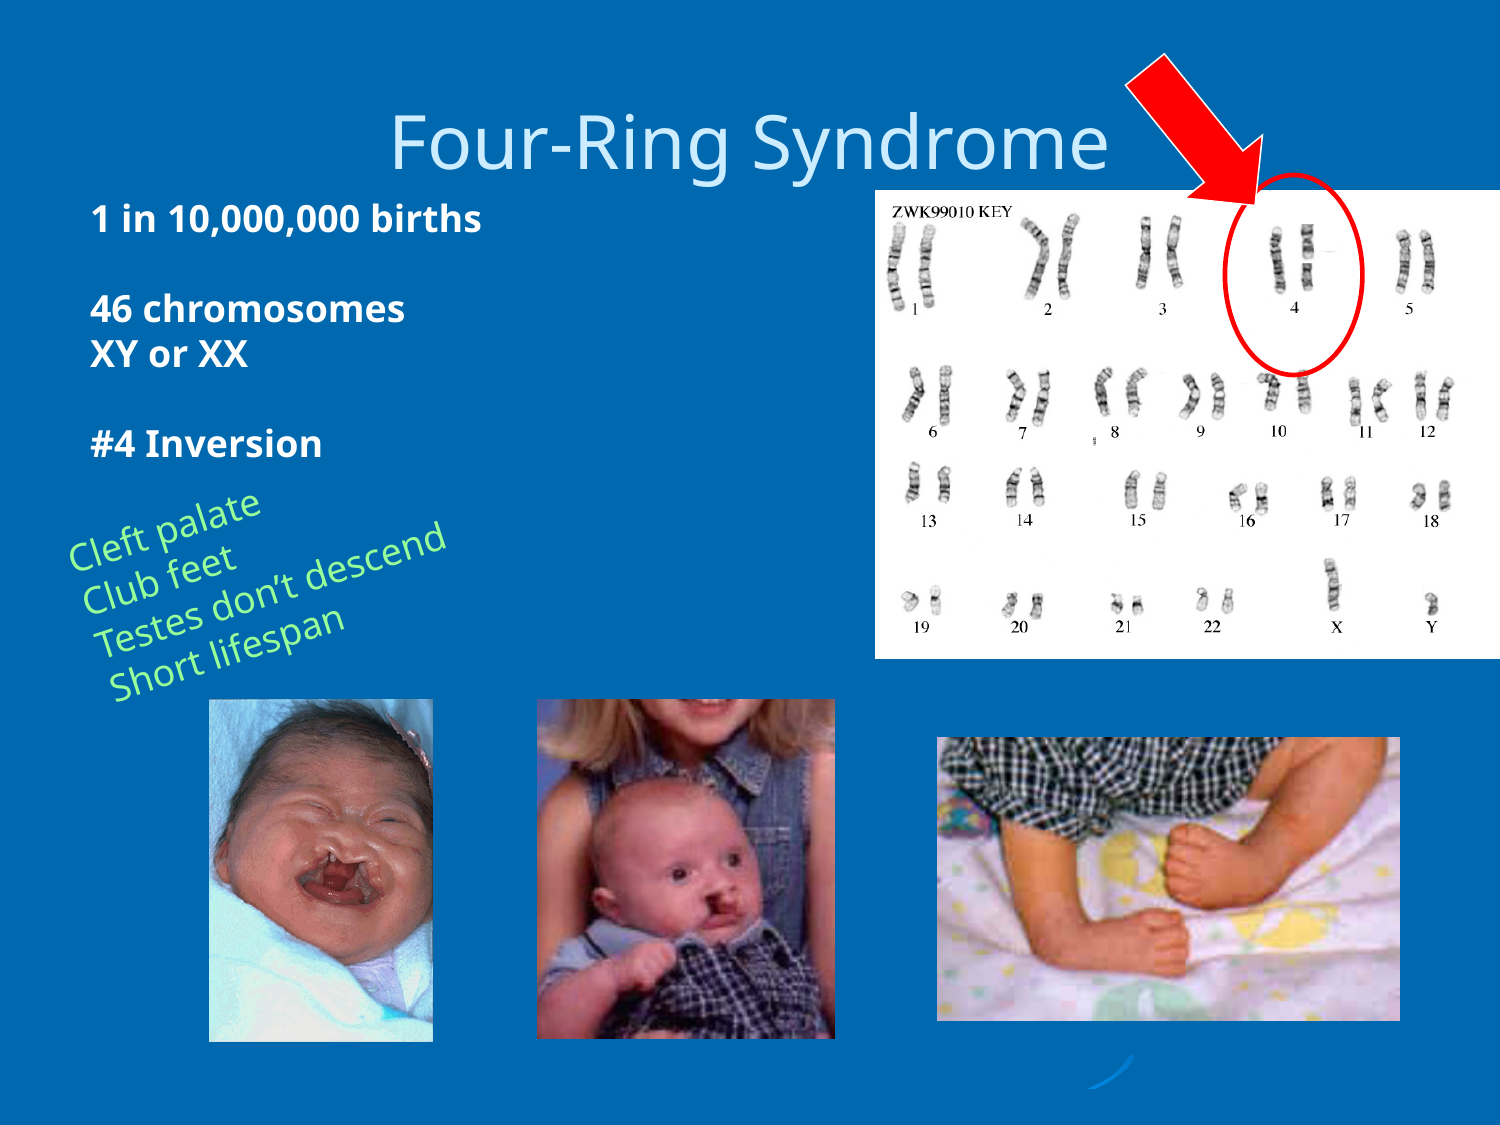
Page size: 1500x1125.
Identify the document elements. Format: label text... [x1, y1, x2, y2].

picture [937, 737, 1401, 1022]
text_box Cleft palate Club feet Testes don’t descend Short lifespan [45, 401, 543, 787]
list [1091, 436, 1096, 447]
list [874, 190, 1500, 660]
text_box [1258, 174, 1329, 189]
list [537, 699, 835, 1040]
picture [1299, 224, 1315, 263]
text_box [1125, 53, 1263, 189]
title Four-Ring Syndrome [75, 45, 1425, 233]
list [208, 699, 433, 1042]
text_box 1 in 10,000,000 births 46 chromosomes XY or XX #4 Inversion [75, 187, 713, 541]
